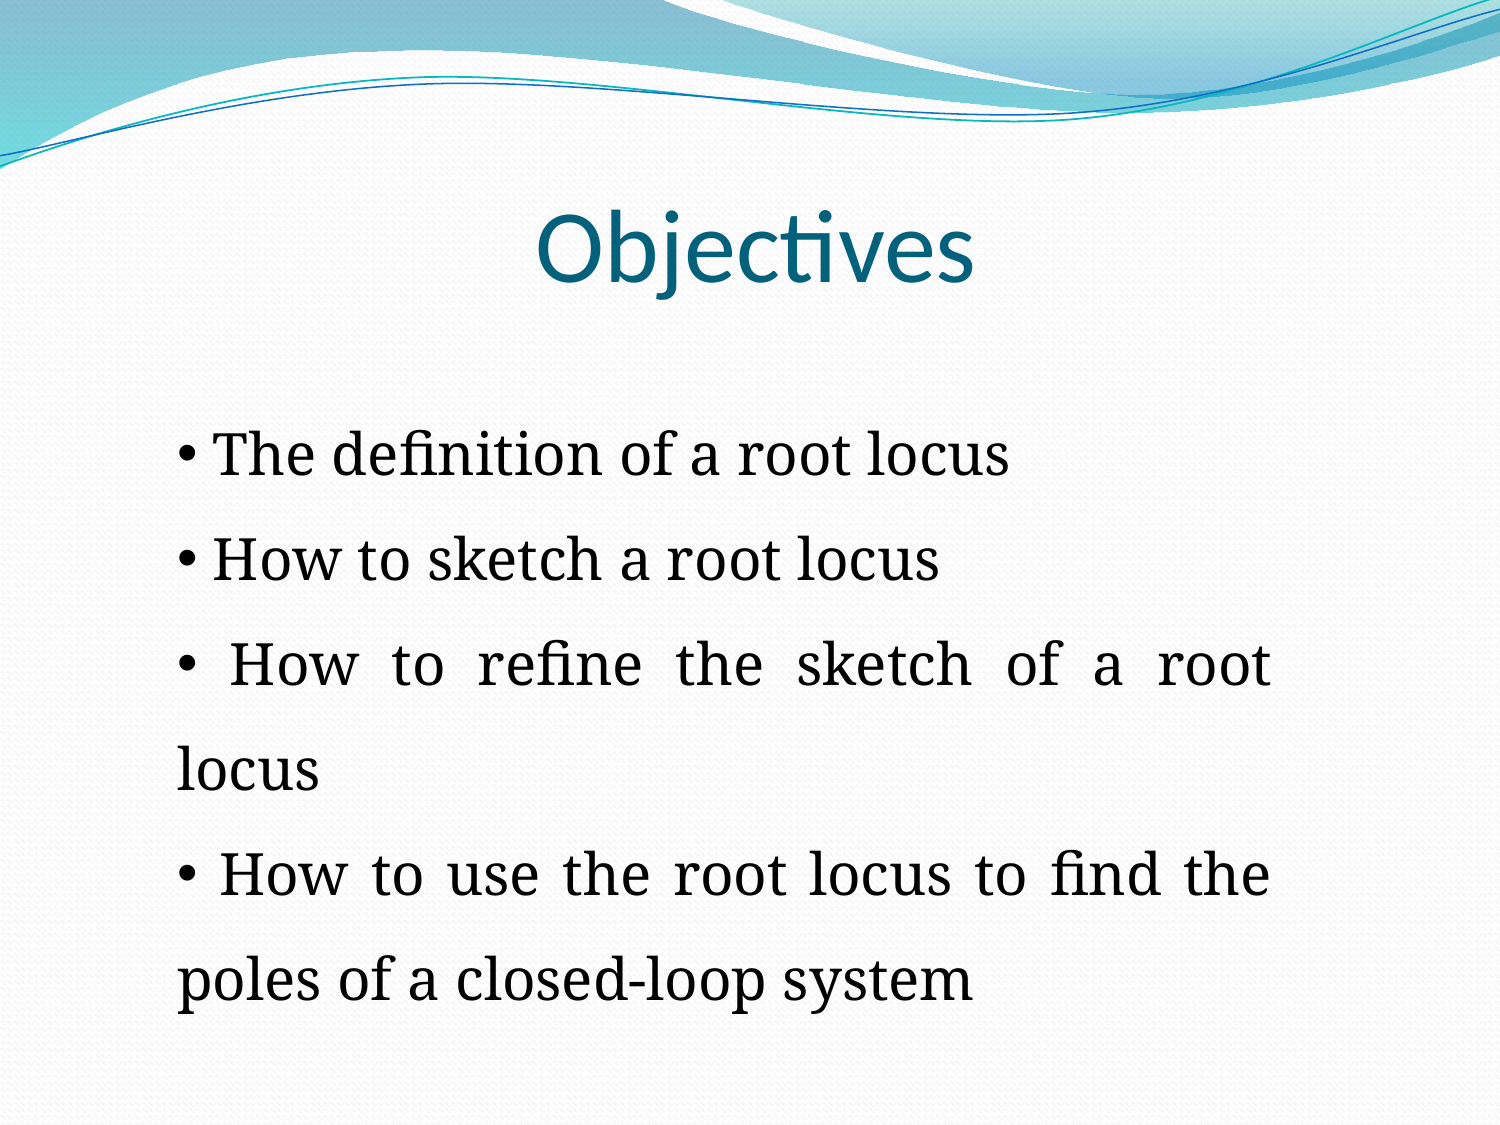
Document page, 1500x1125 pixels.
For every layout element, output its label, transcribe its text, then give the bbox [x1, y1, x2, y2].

text_box The definition of a root locus How to sketch a root locus How to refine the sketch of a root locus How to use the root locus to find the poles of a closed-loop system [162, 374, 1288, 1020]
title Objectives [75, 115, 1438, 303]
